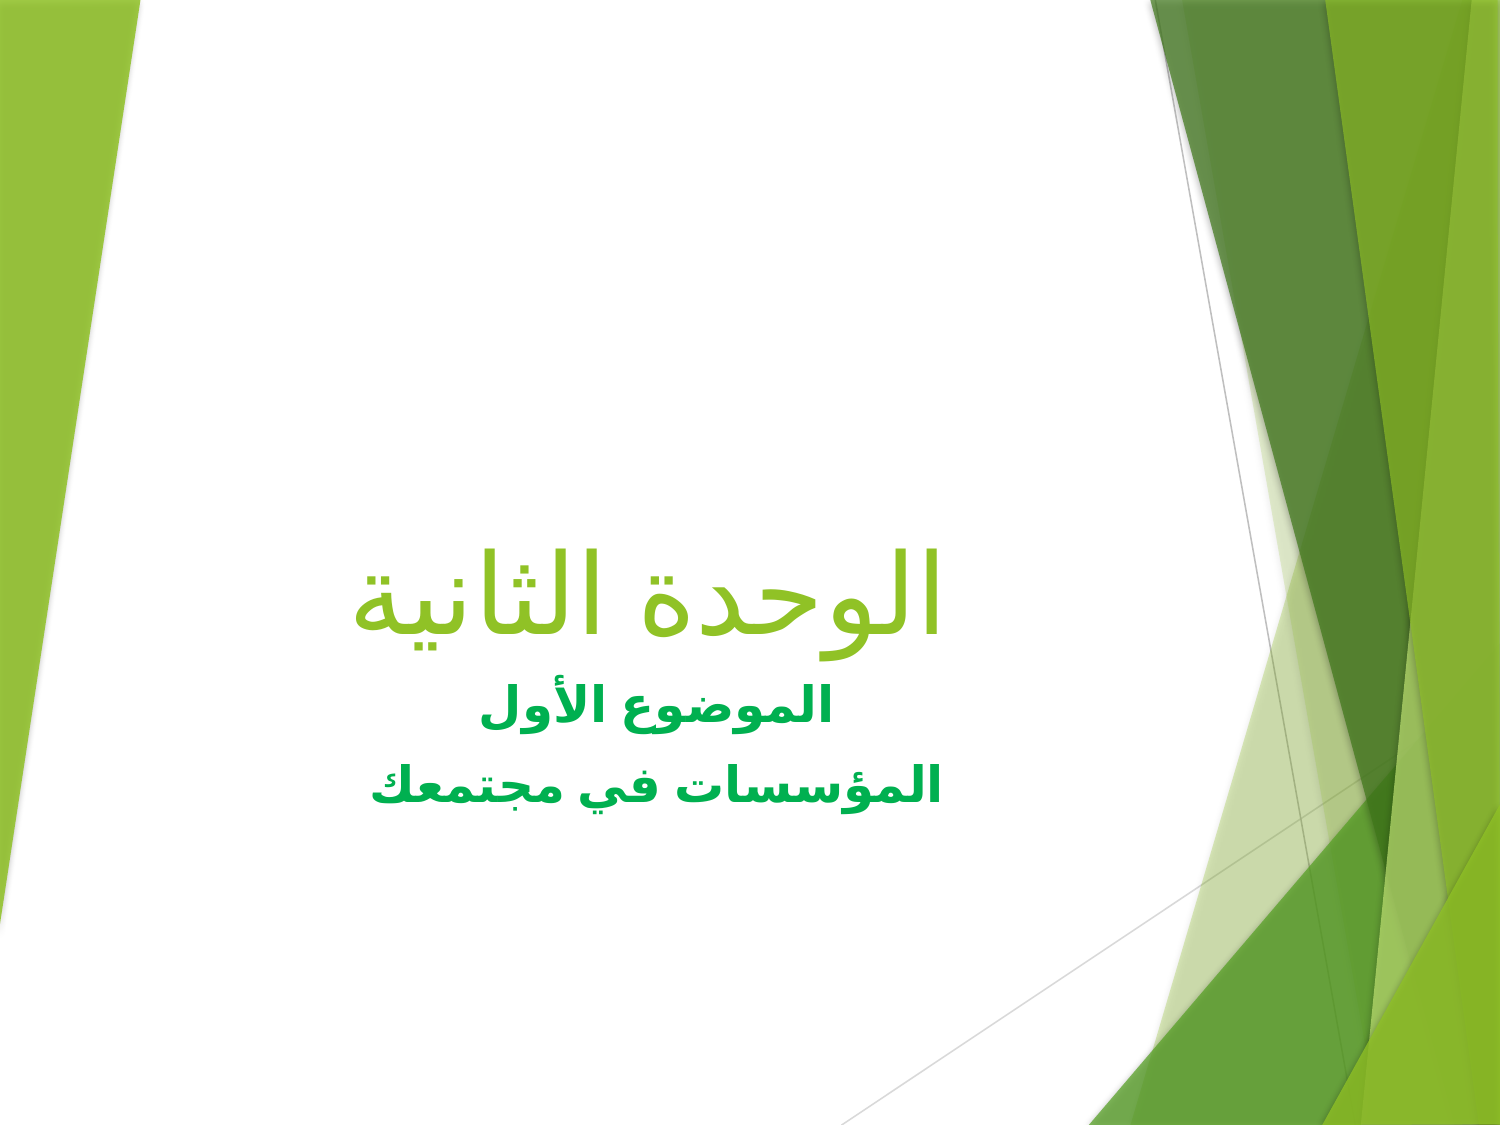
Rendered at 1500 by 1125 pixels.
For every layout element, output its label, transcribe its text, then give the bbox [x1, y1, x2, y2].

subtitle الموضوع الأول المؤسسات في مجتمعك [185, 664, 1142, 845]
title الوحدة الثانية [185, 394, 1142, 664]
